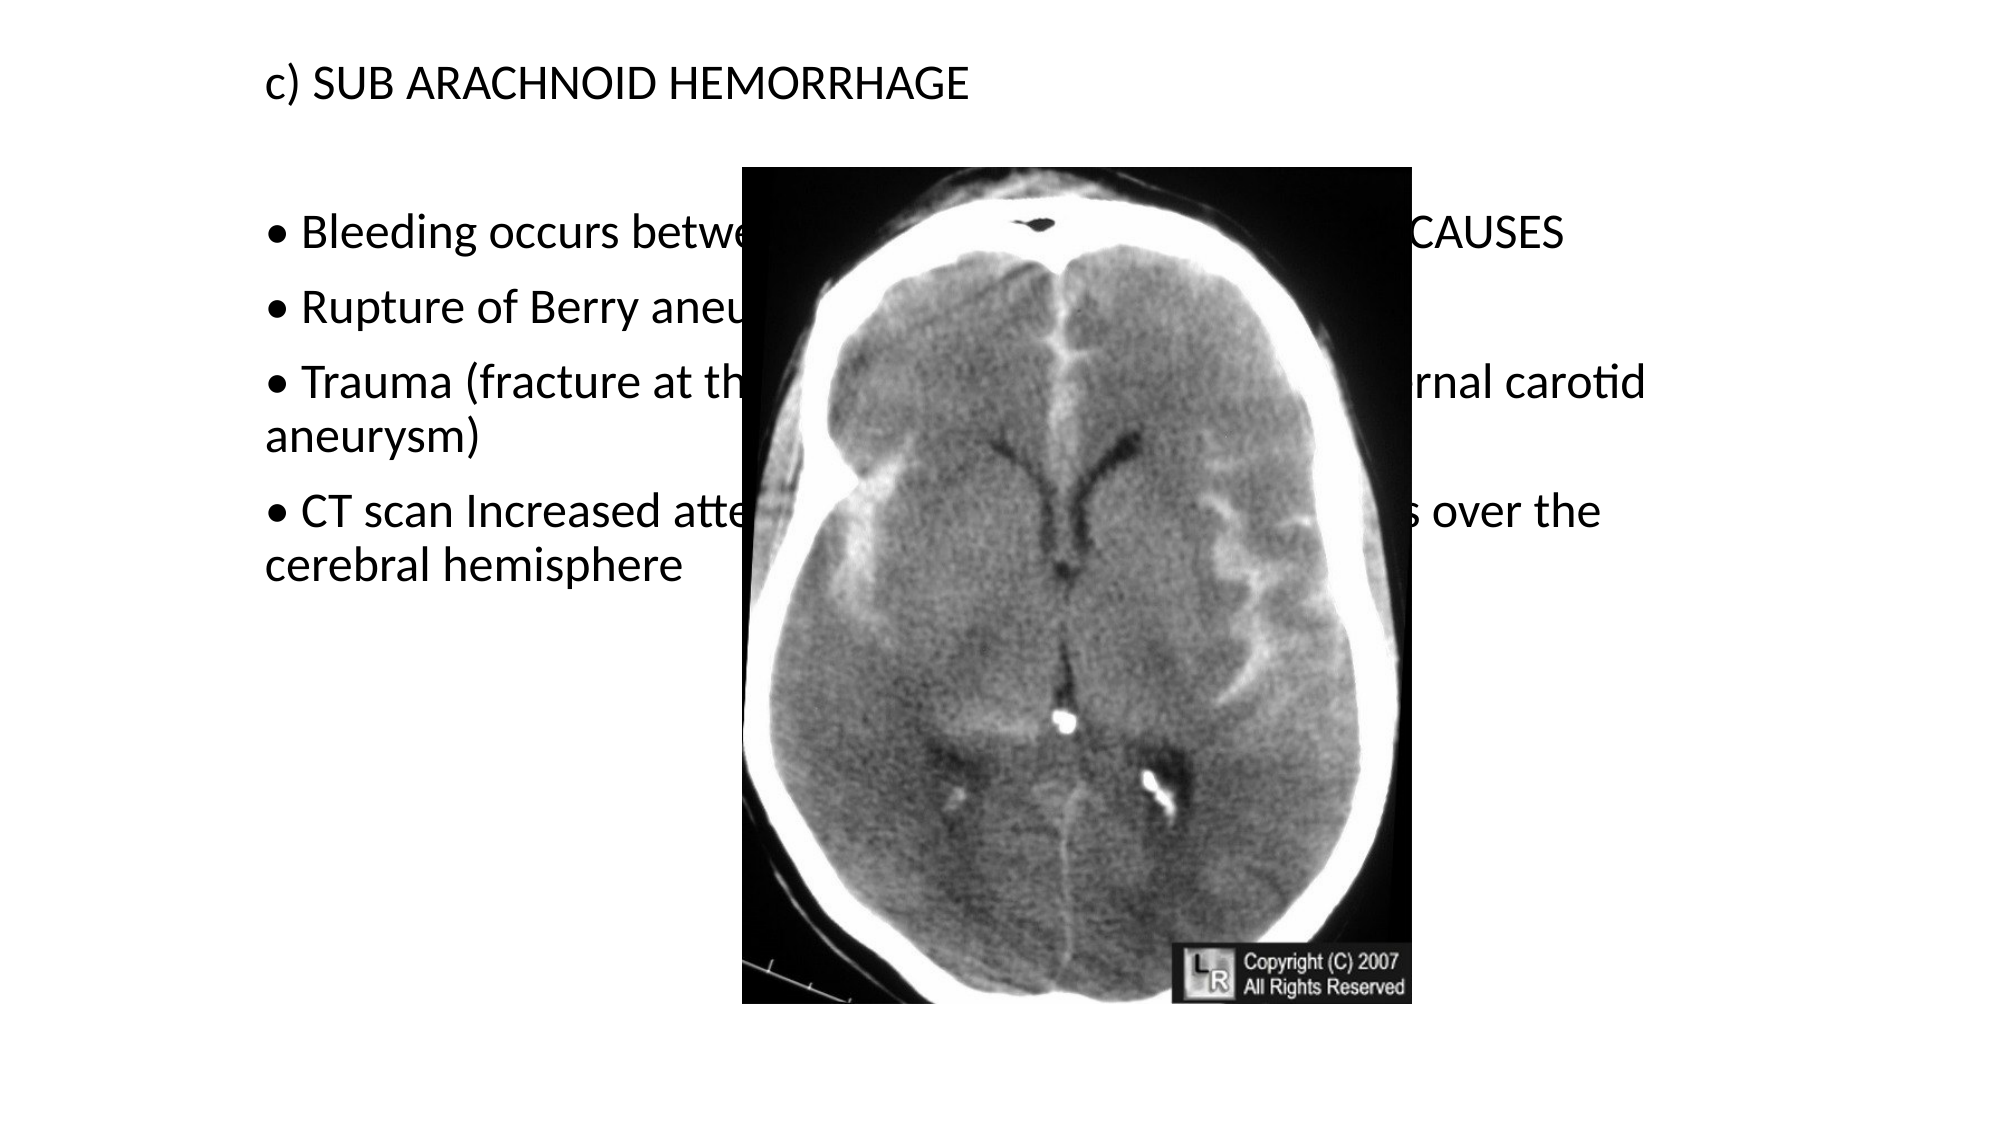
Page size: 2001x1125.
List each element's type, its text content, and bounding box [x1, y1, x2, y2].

subtitle c) SUB ARACHNOID HEMORRHAGE • Bleeding occurs between the arachnoid and pia mater CAUSES • Rupture of Berry aneurism • Trauma (fracture at the base of the skull leading to internal carotid aneurysm) • CT scan Increased attenuation is seen in the CSF Spaces over the cerebral hemisphere [249, 48, 1750, 1080]
picture [742, 167, 1412, 1004]
